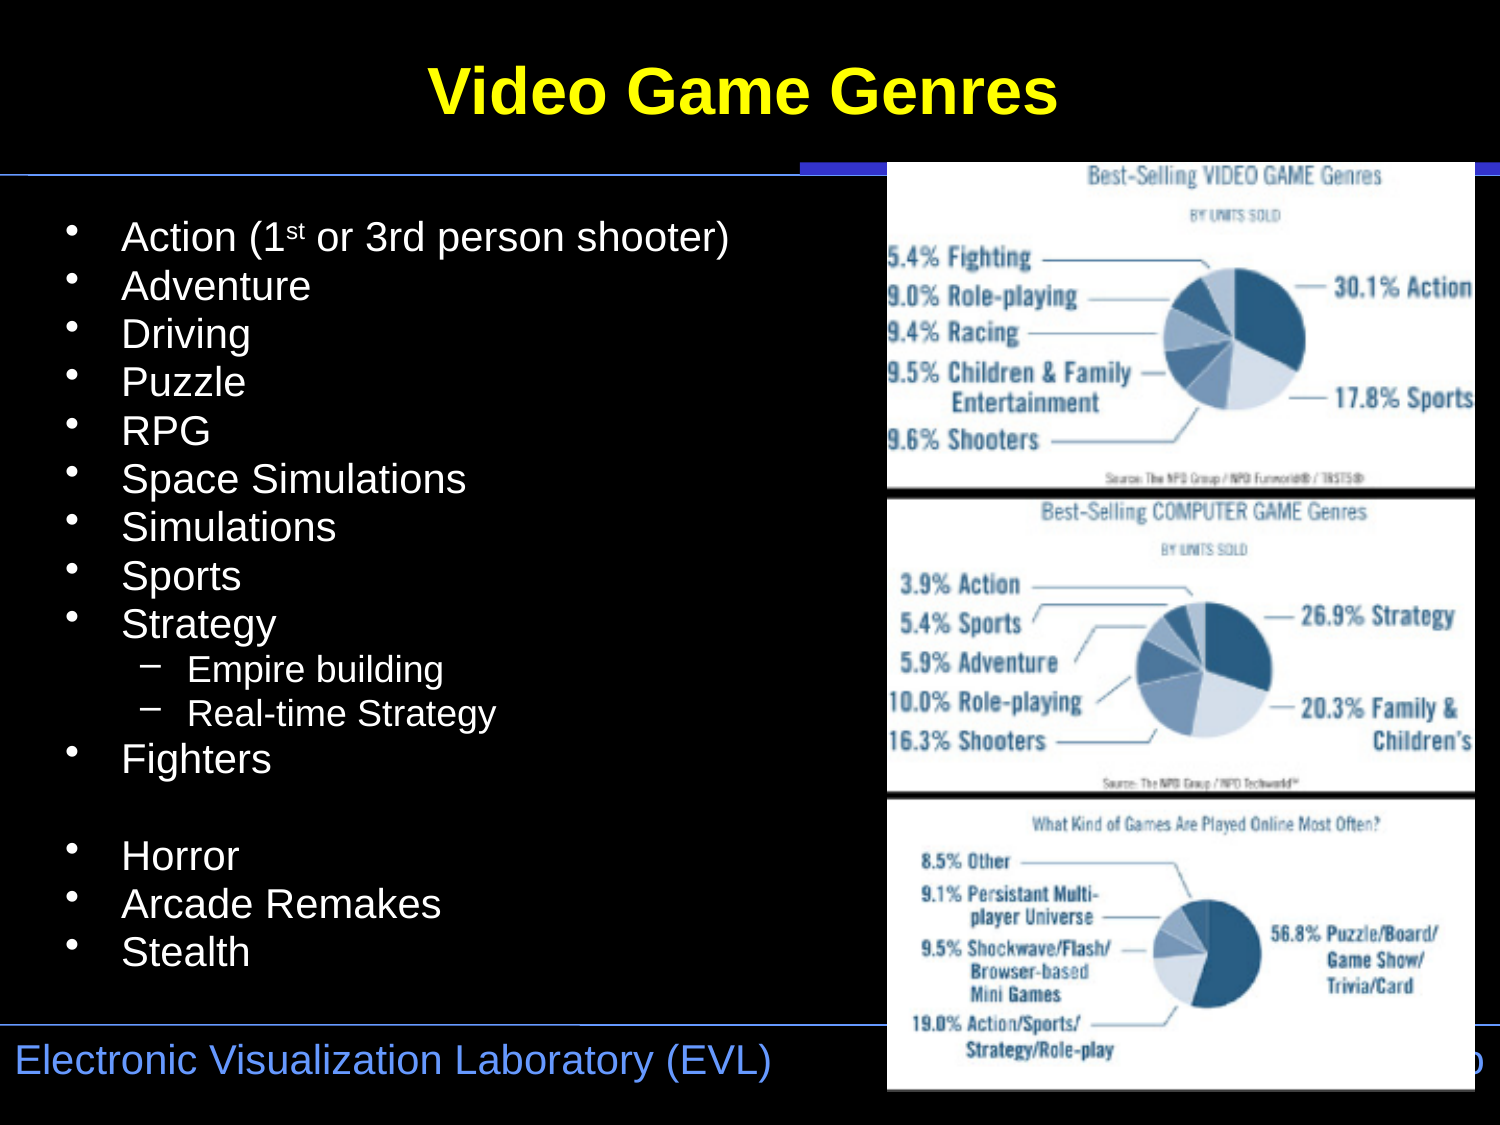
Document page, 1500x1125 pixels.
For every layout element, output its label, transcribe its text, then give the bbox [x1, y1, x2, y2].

picture [887, 162, 1476, 1092]
list Action (1st or 3rd person shooter) Adventure Driving Puzzle RPG Space Simulations Simulations Sports Strategy Empire building Real-time Strategy Fighters Horror Arcade Remakes Stealth [49, 212, 838, 963]
title Video Game Genres [62, 0, 1426, 176]
